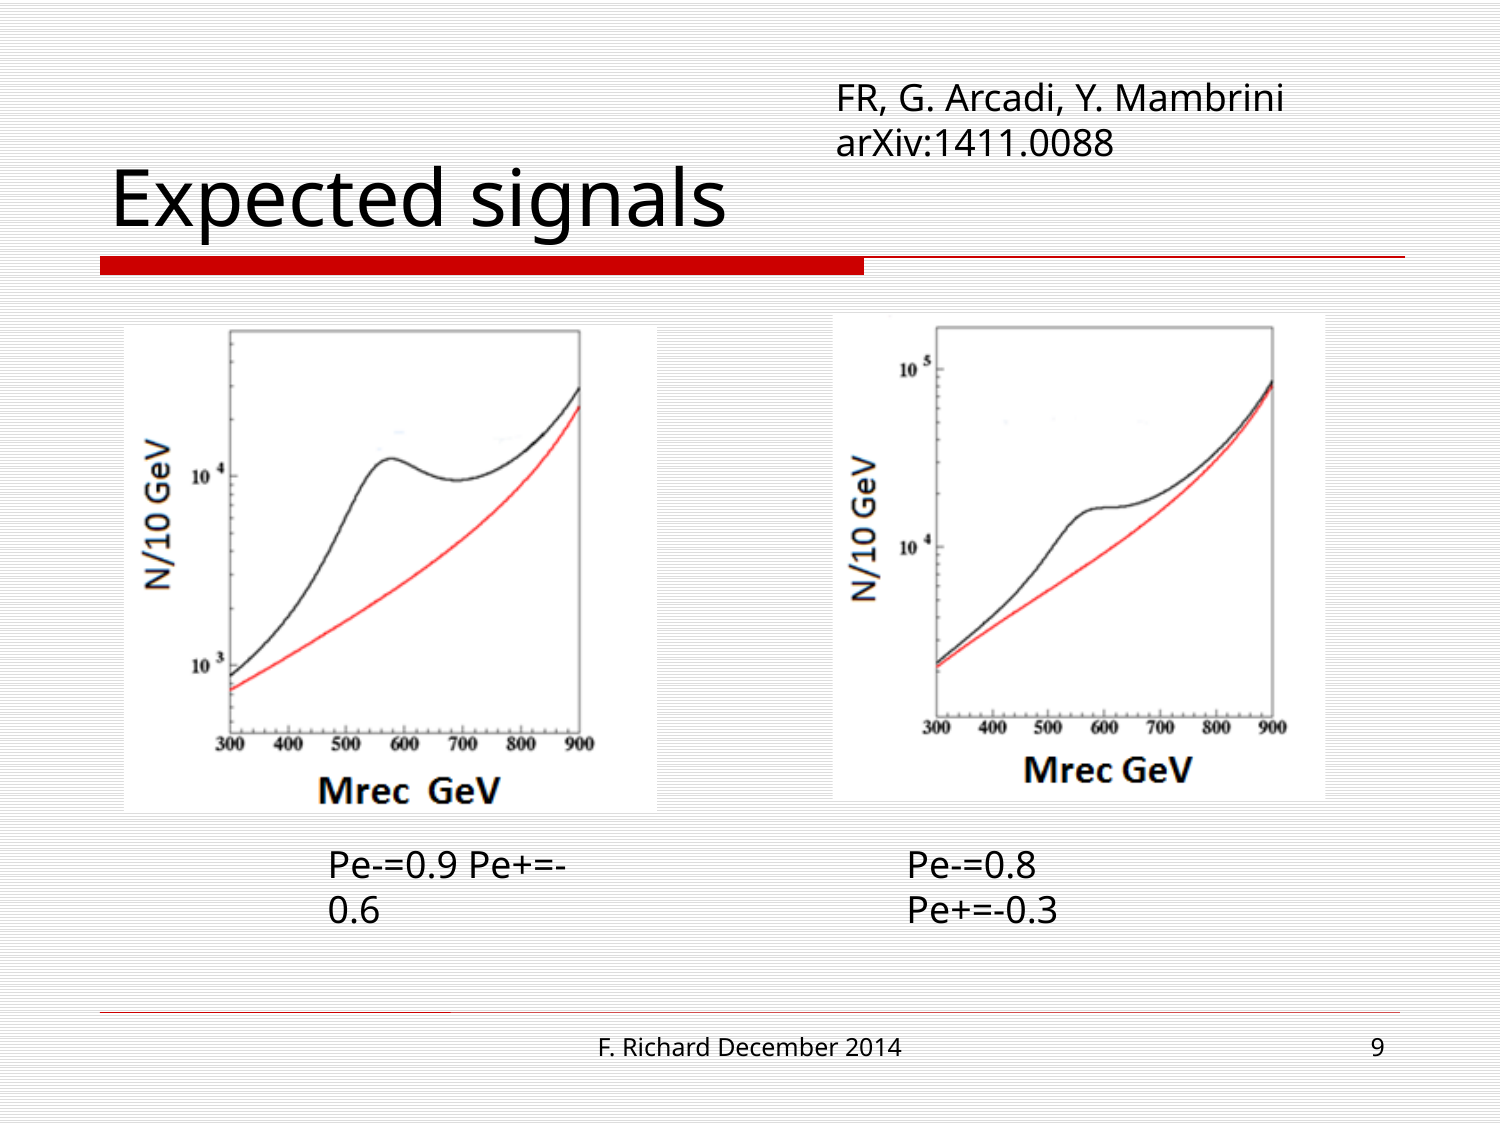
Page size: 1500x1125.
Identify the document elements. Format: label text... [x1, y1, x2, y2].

picture [123, 325, 658, 812]
picture [832, 314, 1326, 800]
footer F. Richard December 2014 [512, 1024, 988, 1103]
title Expected signals [93, 49, 1407, 250]
slide_number 9 [1074, 1024, 1401, 1103]
text_box FR, G. Arcadi, Y. Mambrini arXiv:1411.0088 [820, 66, 1459, 217]
text_box Pe-=0.9 Pe+=-0.6 [312, 834, 585, 939]
text_box Pe-=0.8 Pe+=-0.3 [891, 834, 1211, 939]
